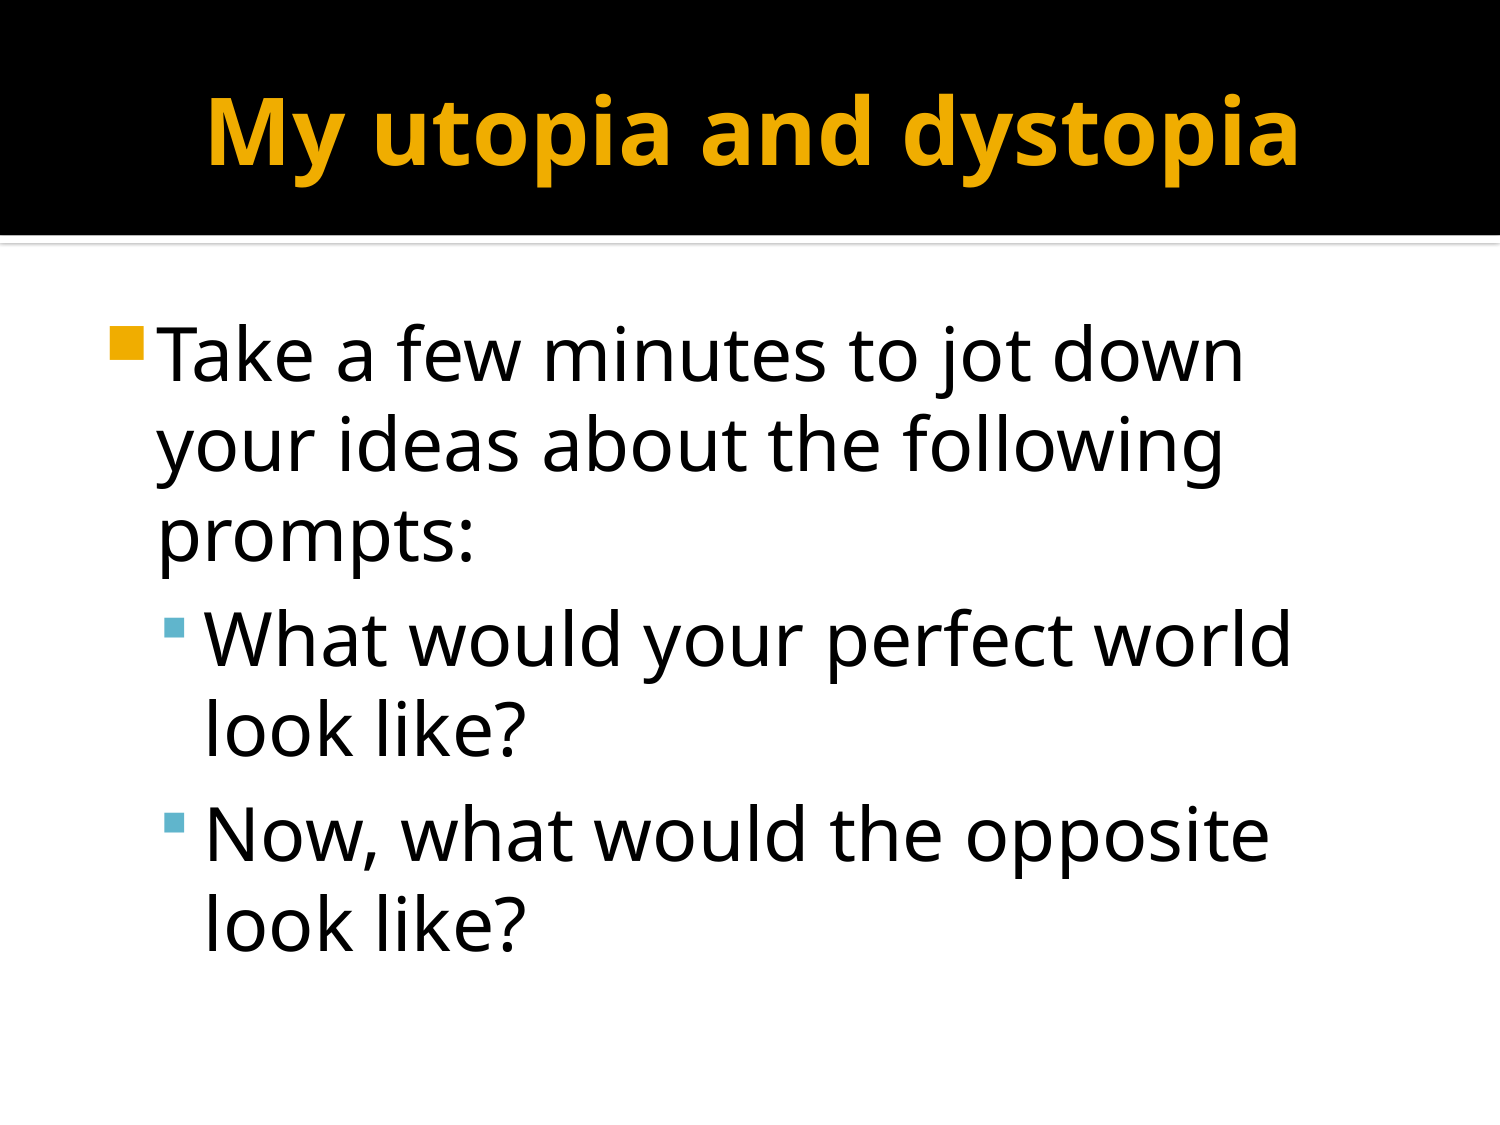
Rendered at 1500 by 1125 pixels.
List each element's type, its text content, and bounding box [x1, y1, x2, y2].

title My utopia and dystopia [75, 25, 1425, 231]
list Take a few minutes to jot down your ideas about the following prompts: What would your perfect world look like? Now, what would the opposite look like? [75, 291, 1425, 1050]
